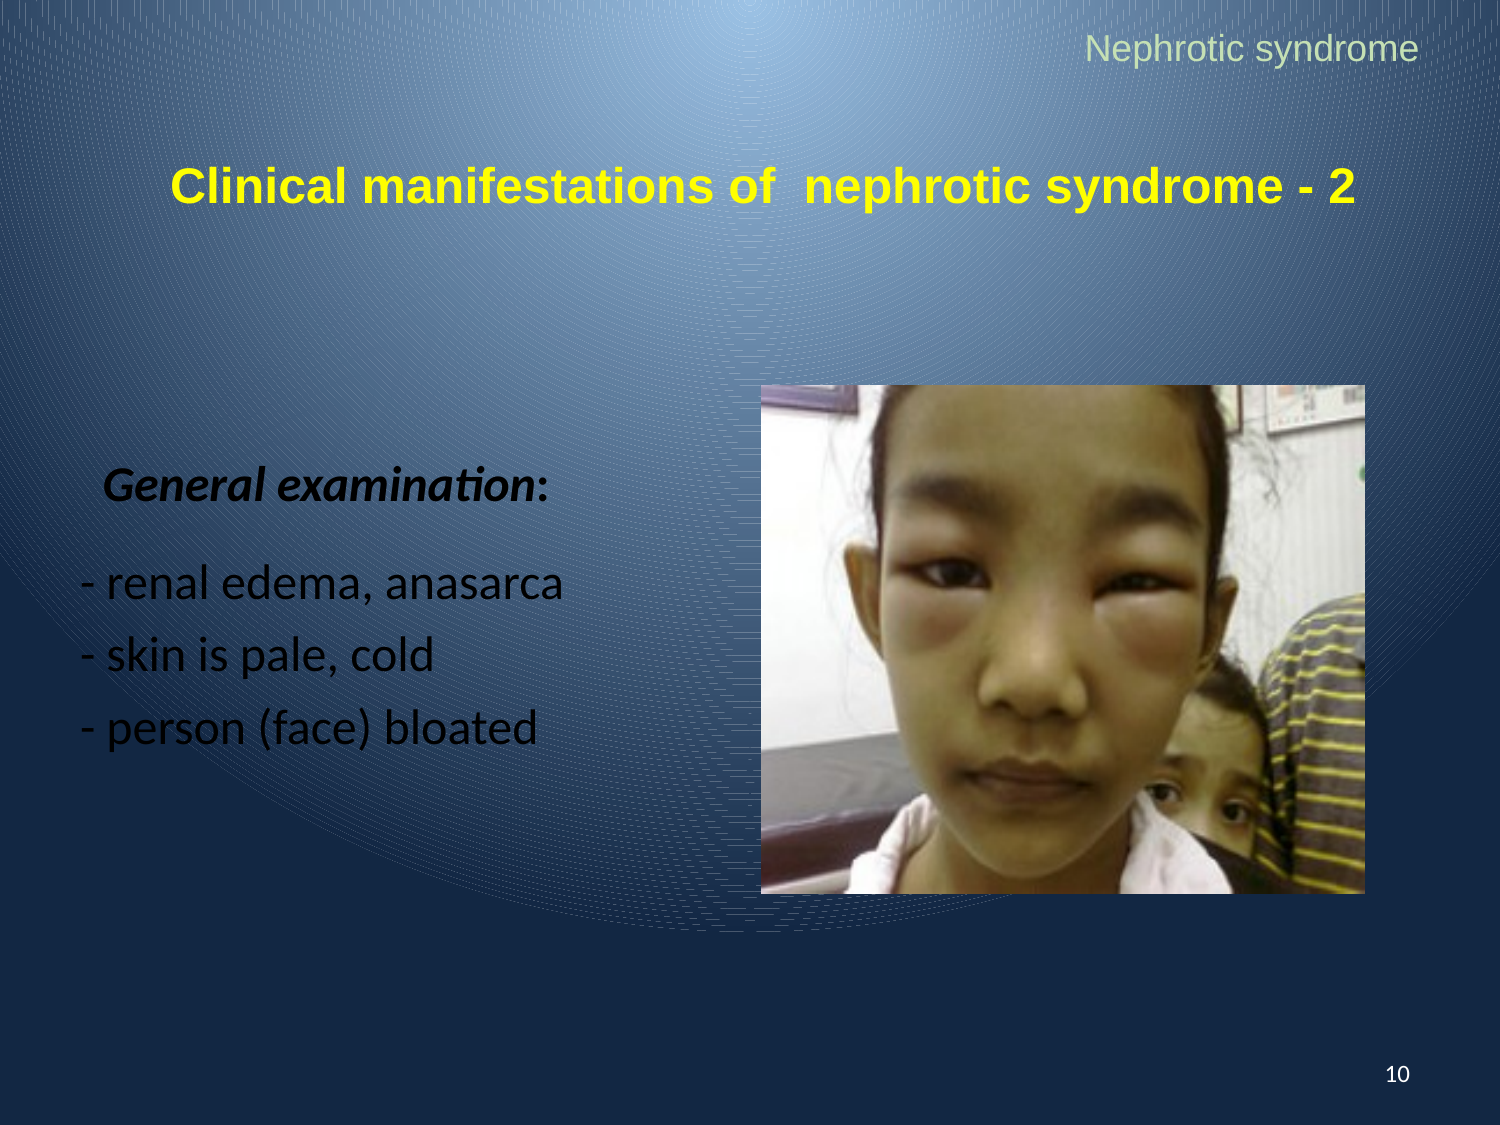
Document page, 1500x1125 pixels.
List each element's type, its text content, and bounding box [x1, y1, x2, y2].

list General examination: - renal edema, anasarca - skin is pale, cold - person (face) bloated [64, 444, 728, 776]
slide_number 10 [1074, 1042, 1425, 1103]
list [761, 385, 1365, 894]
title Clinical manifestations of nephrotic syndrome - 2 [88, 125, 1439, 253]
text_box Nephrotic syndrome [1045, 19, 1470, 83]
